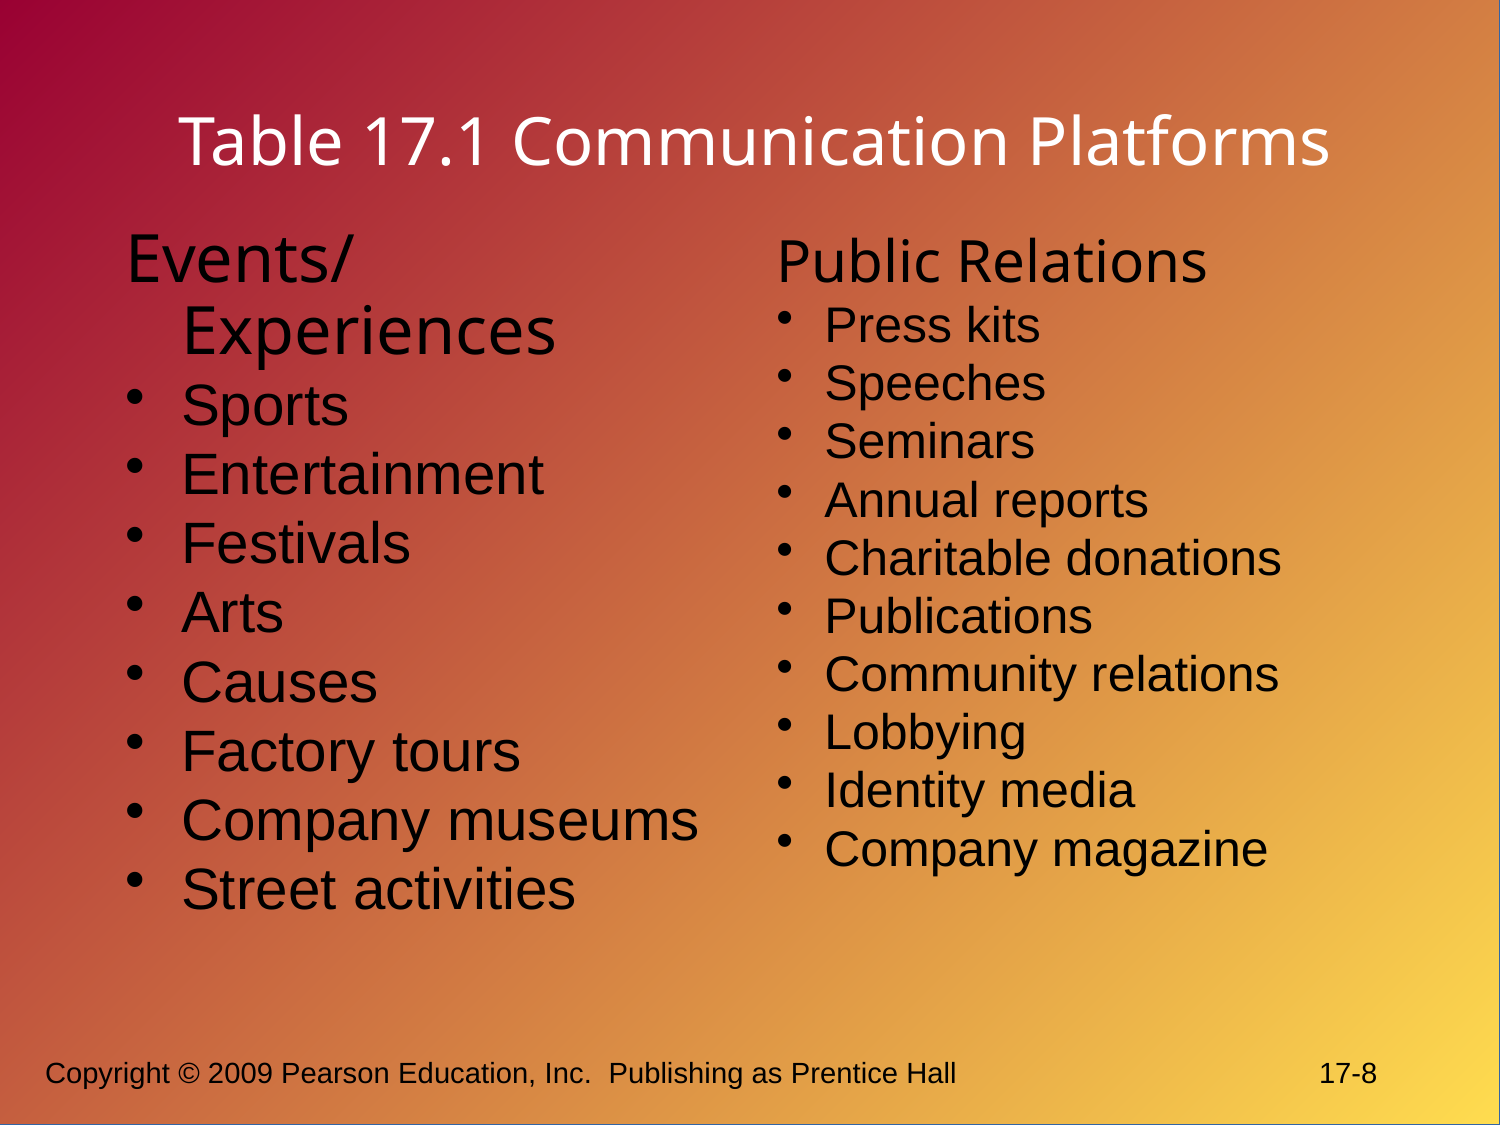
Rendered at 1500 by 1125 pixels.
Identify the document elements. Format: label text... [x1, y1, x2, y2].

text_box Public Relations Press kits Speeches Seminars Annual reports Charitable donations Publications Community relations Lobbying Identity media Company magazine [768, 224, 1388, 885]
text_box Copyright © 2009 Pearson Education, Inc. Publishing as Prentice Hall 17-8 [37, 1046, 1450, 1097]
title Table 17.1 Communication Platforms [124, 44, 1388, 234]
list Events/ Experiences Sports Entertainment Festivals Arts Causes Factory tours Company museums Street activities [124, 224, 745, 1013]
